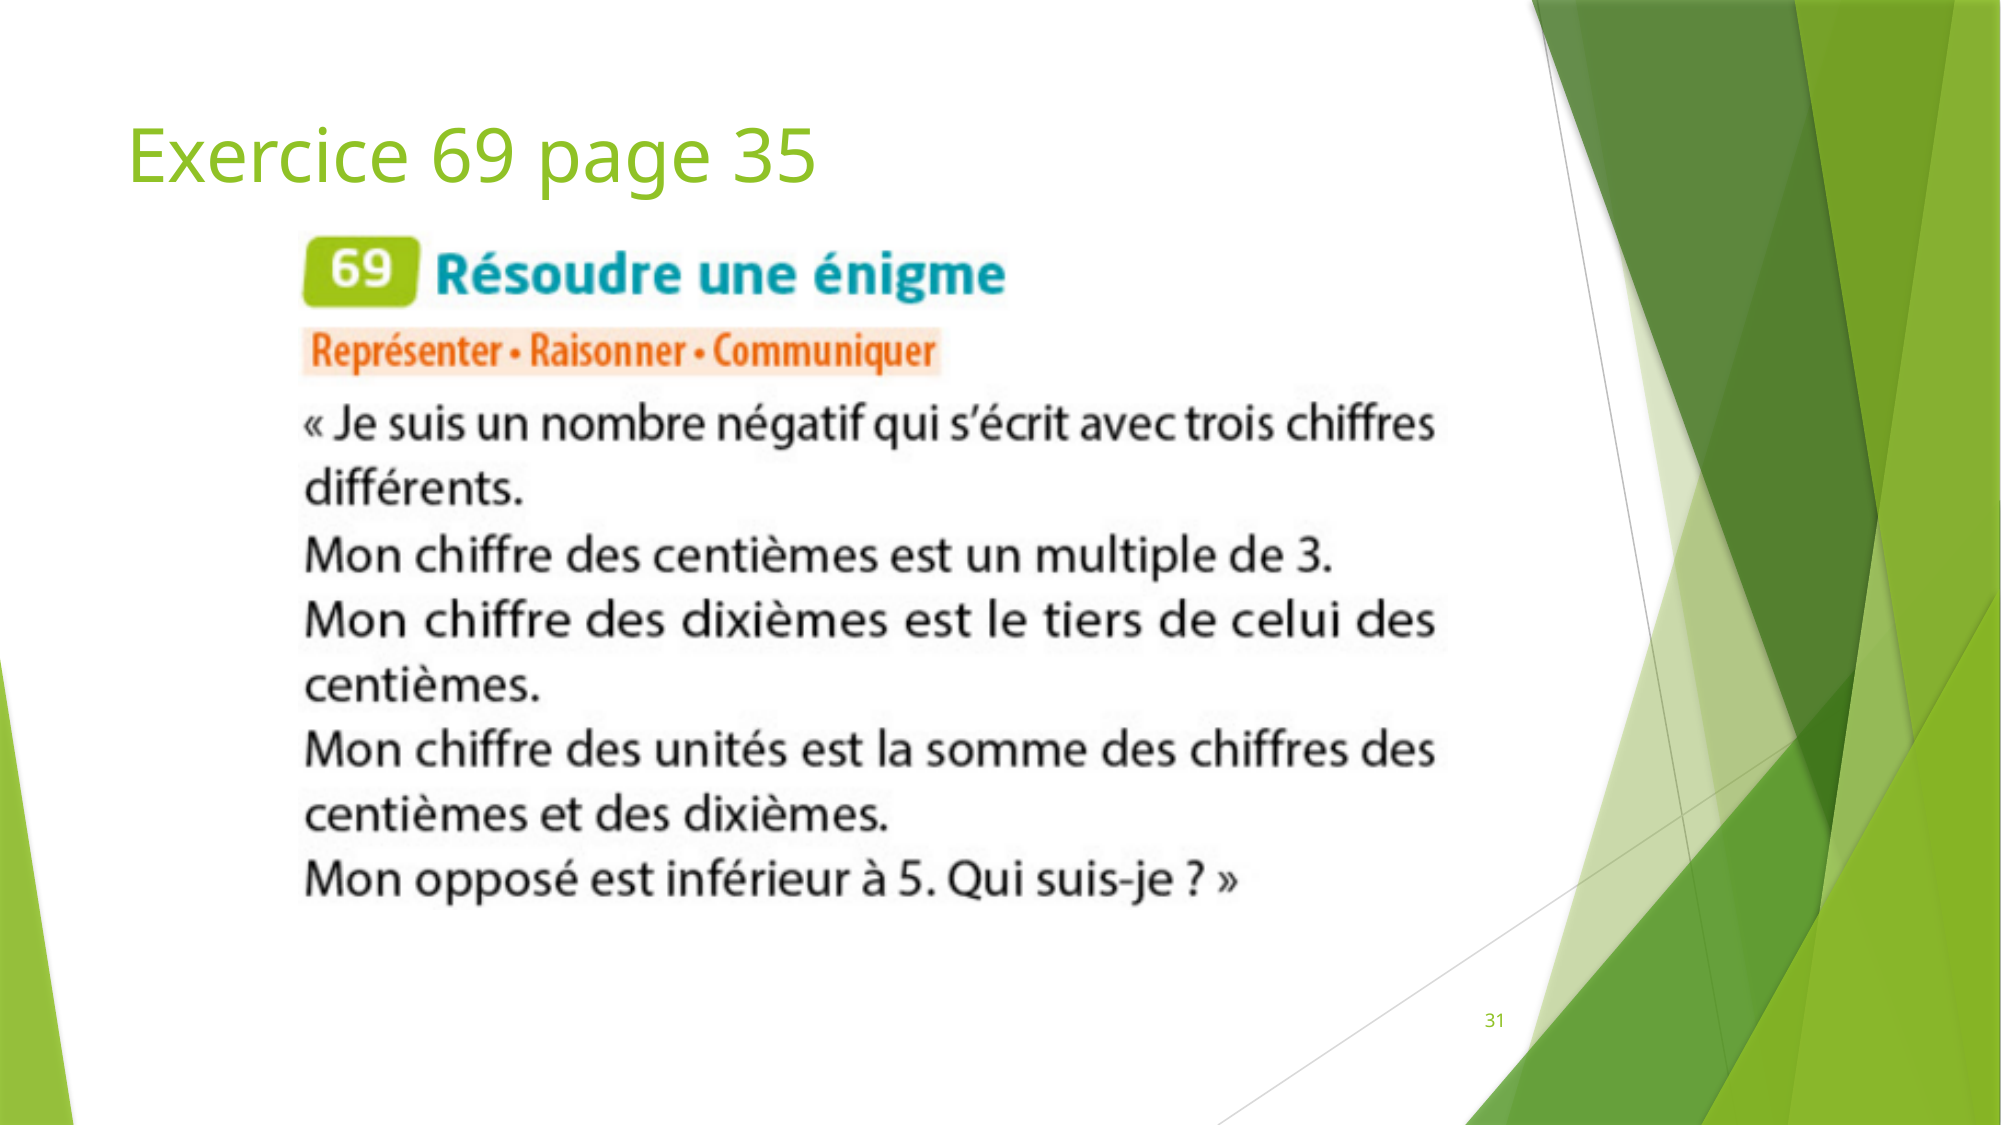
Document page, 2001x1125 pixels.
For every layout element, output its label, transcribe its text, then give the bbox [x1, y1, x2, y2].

picture [297, 226, 1448, 911]
title Exercice 69 page 35 [111, 99, 1522, 317]
slide_number 31 [1409, 991, 1522, 1051]
